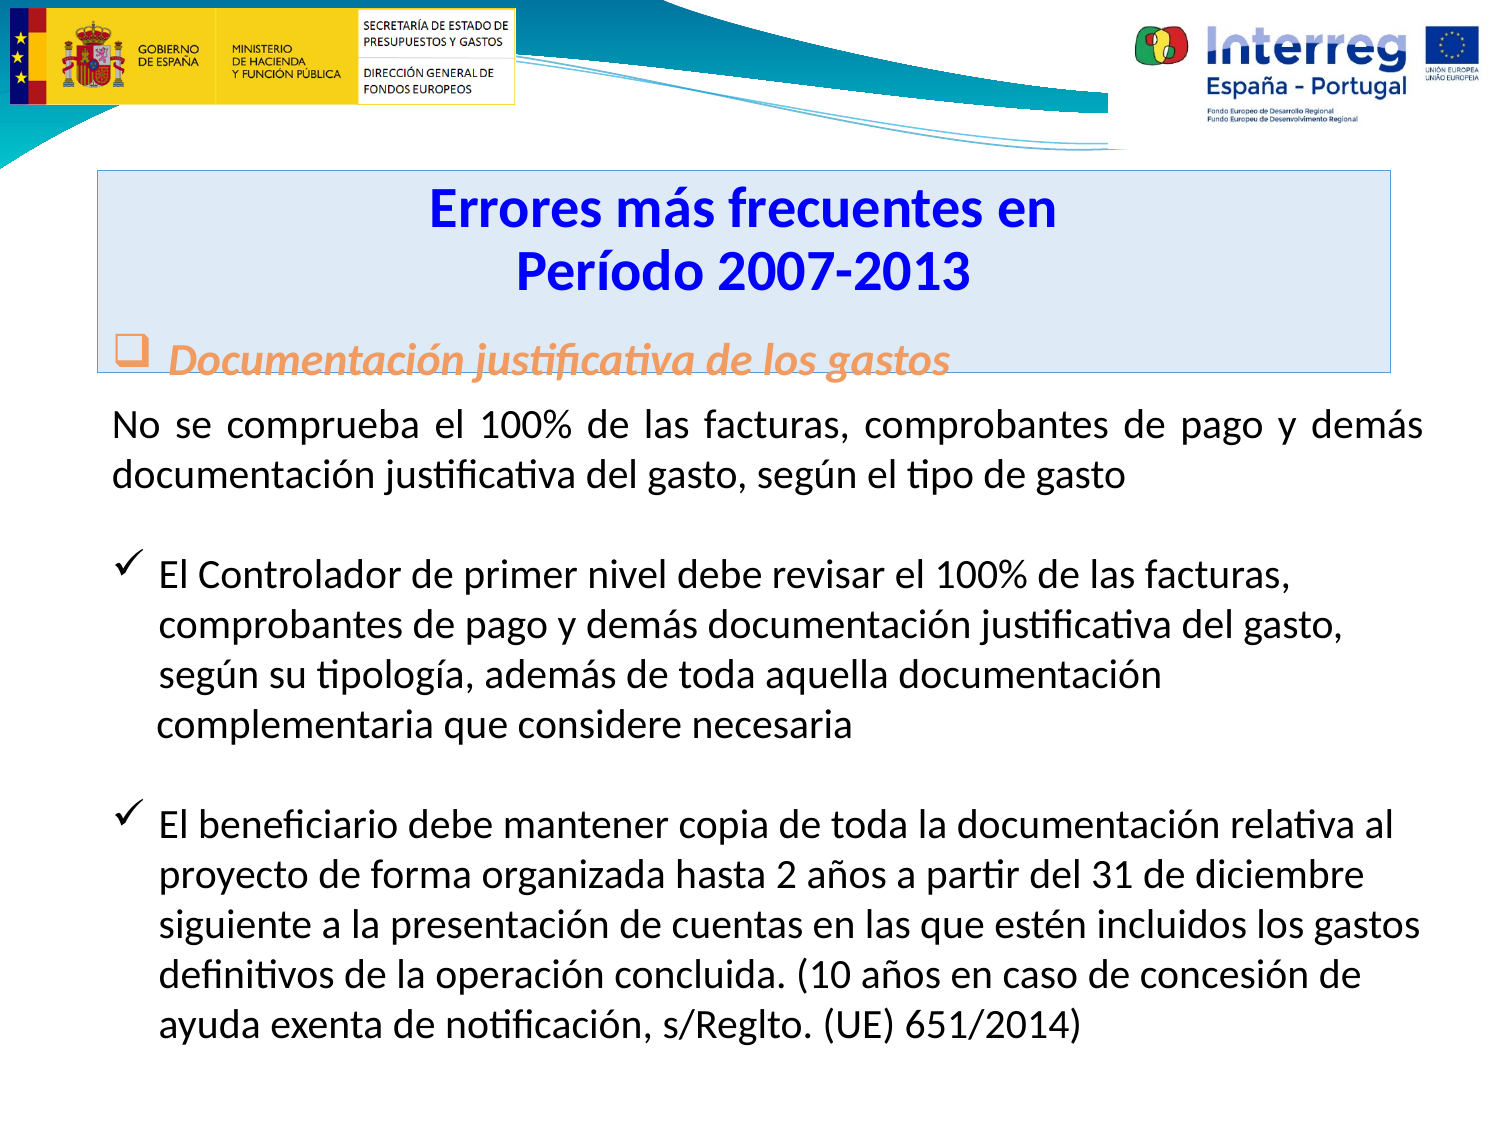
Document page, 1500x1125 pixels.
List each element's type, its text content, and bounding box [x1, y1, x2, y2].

picture [1108, 0, 1500, 149]
text_box Documentación justificativa de los gastos No se comprueba el 100% de las facturas, comprobantes de pago y demás documentación justificativa del gasto, según el tipo de gasto El Controlador de primer nivel debe revisar el 100% de las facturas, comprobantes de pago y demás documentación justificativa del gasto, según su tipología, además de toda aquella documentación complementaria que considere necesaria El beneficiario debe mantener copia de toda la documentación relativa al proyecto de forma organizada hasta 2 años a partir del 31 de diciembre siguiente a la presentación de cuentas en las que estén incluidos los gastos definitivos de la operación concluida. (10 años en caso de concesión de ayuda exenta de notificación, s/Reglto. (UE) 651/2014) [97, 294, 1440, 1105]
picture [10, 9, 516, 105]
title Errores más frecuentes en Período 2007-2013 [97, 170, 1391, 294]
